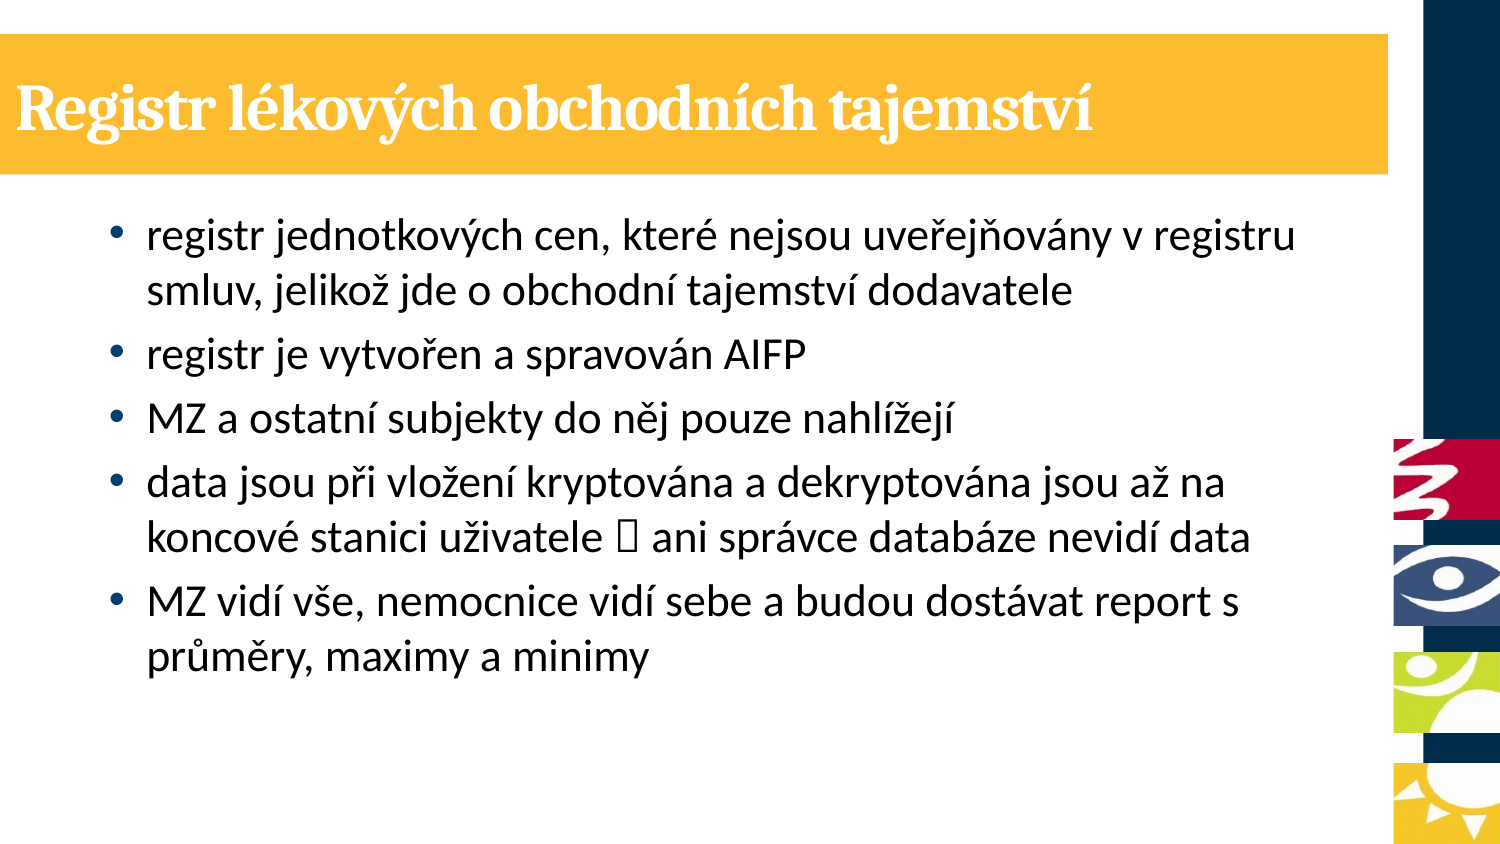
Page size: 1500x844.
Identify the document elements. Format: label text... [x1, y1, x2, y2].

title Registr lékových obchodních tajemství [0, 33, 1388, 175]
picture [1393, 439, 1500, 520]
picture [1393, 652, 1500, 733]
picture [1393, 545, 1500, 626]
picture [1393, 763, 1500, 844]
list registr jednotkových cen, které nejsou uveřejňovány v registru smluv, jelikož jde o obchodní tajemství dodavatele registr je vytvořen a spravován AIFP MZ a ostatní subjekty do něj pouze nahlížejí data jsou při vložení kryptována a dekryptována jsou až na koncové stanici uživatele  ani správce databáze nevidí data MZ vidí vše, nemocnice vidí sebe a budou dostávat report s průměry, maximy a minimy [75, 196, 1325, 788]
